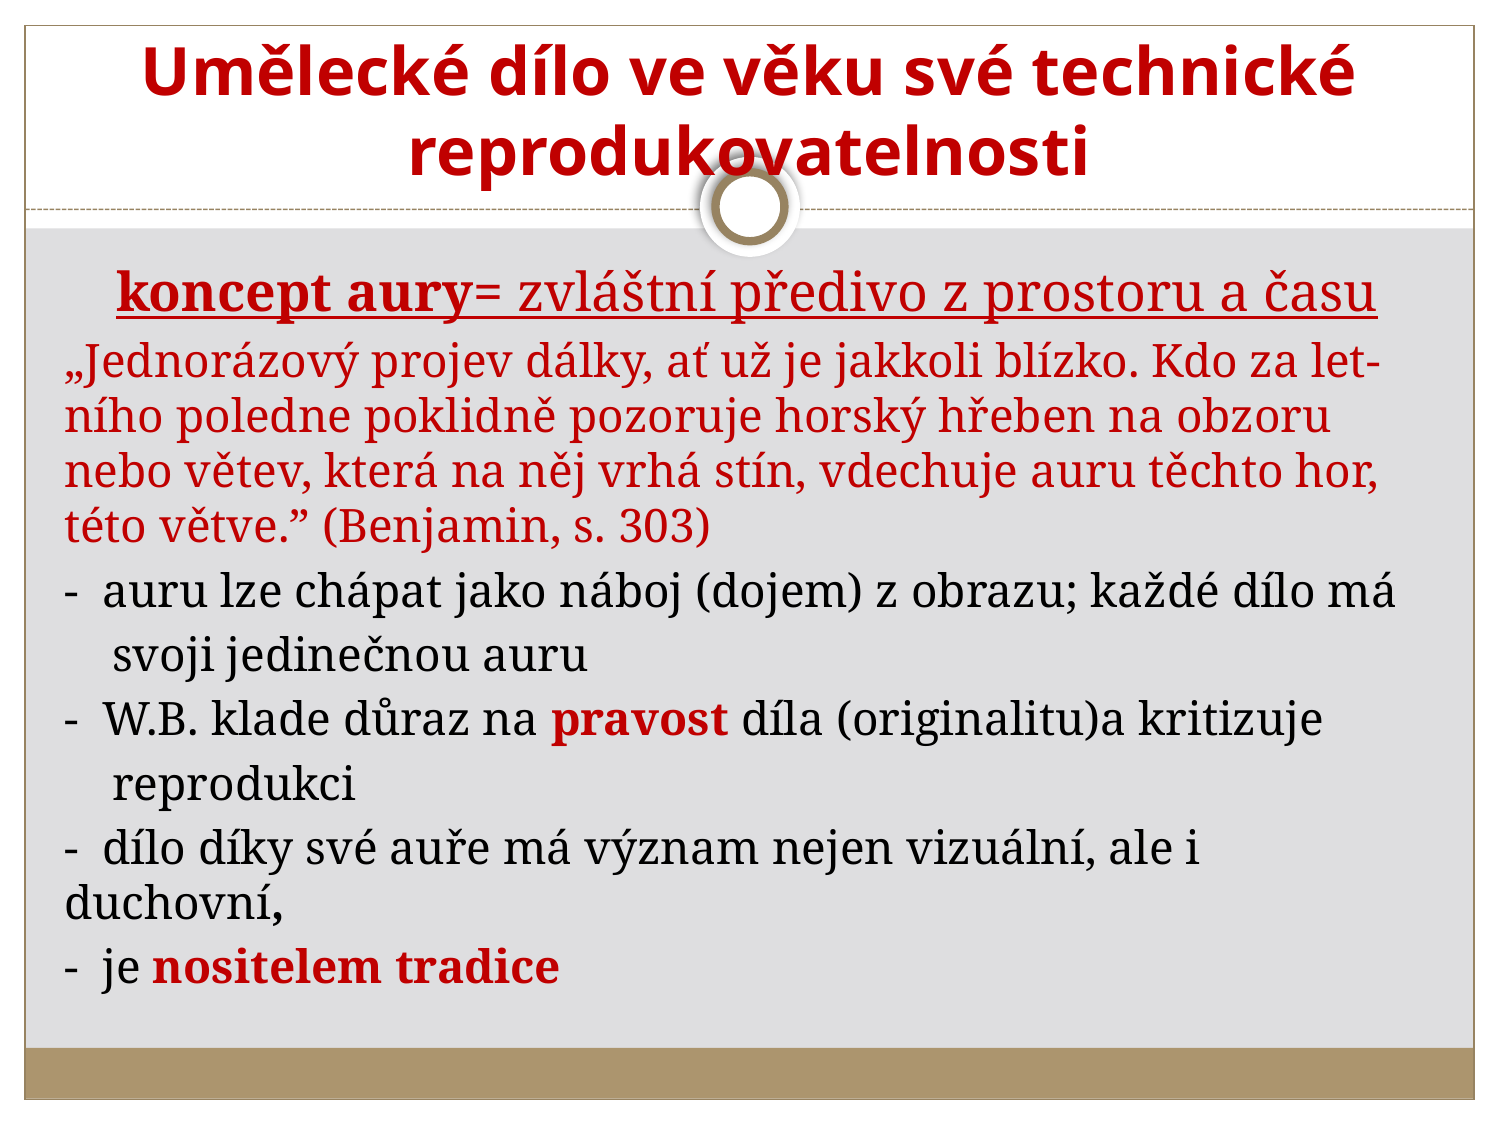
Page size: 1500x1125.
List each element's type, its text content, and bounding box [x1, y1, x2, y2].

list koncept aury= zvláštní předivo z prostoru a času „Jednorázový projev dálky, ať už je jakkoli blízko. Kdo za let-ního poledne poklidně pozoruje horský hřeben na obzoru nebo větev, která na něj vrhá stín, vdechuje auru těchto hor, této větve.” (Benjamin, s. 303) - auru lze chápat jako náboj (dojem) z obrazu; každé dílo má svoji jedinečnou auru - W.B. klade důraz na pravost díla (originalitu)a kritizuje reprodukci - dílo díky své auře má význam nejen vizuální, ale i duchovní, - je nositelem tradice [49, 250, 1445, 1001]
title Umělecké dílo ve věku své technické reprodukovatelnosti [49, 37, 1450, 197]
